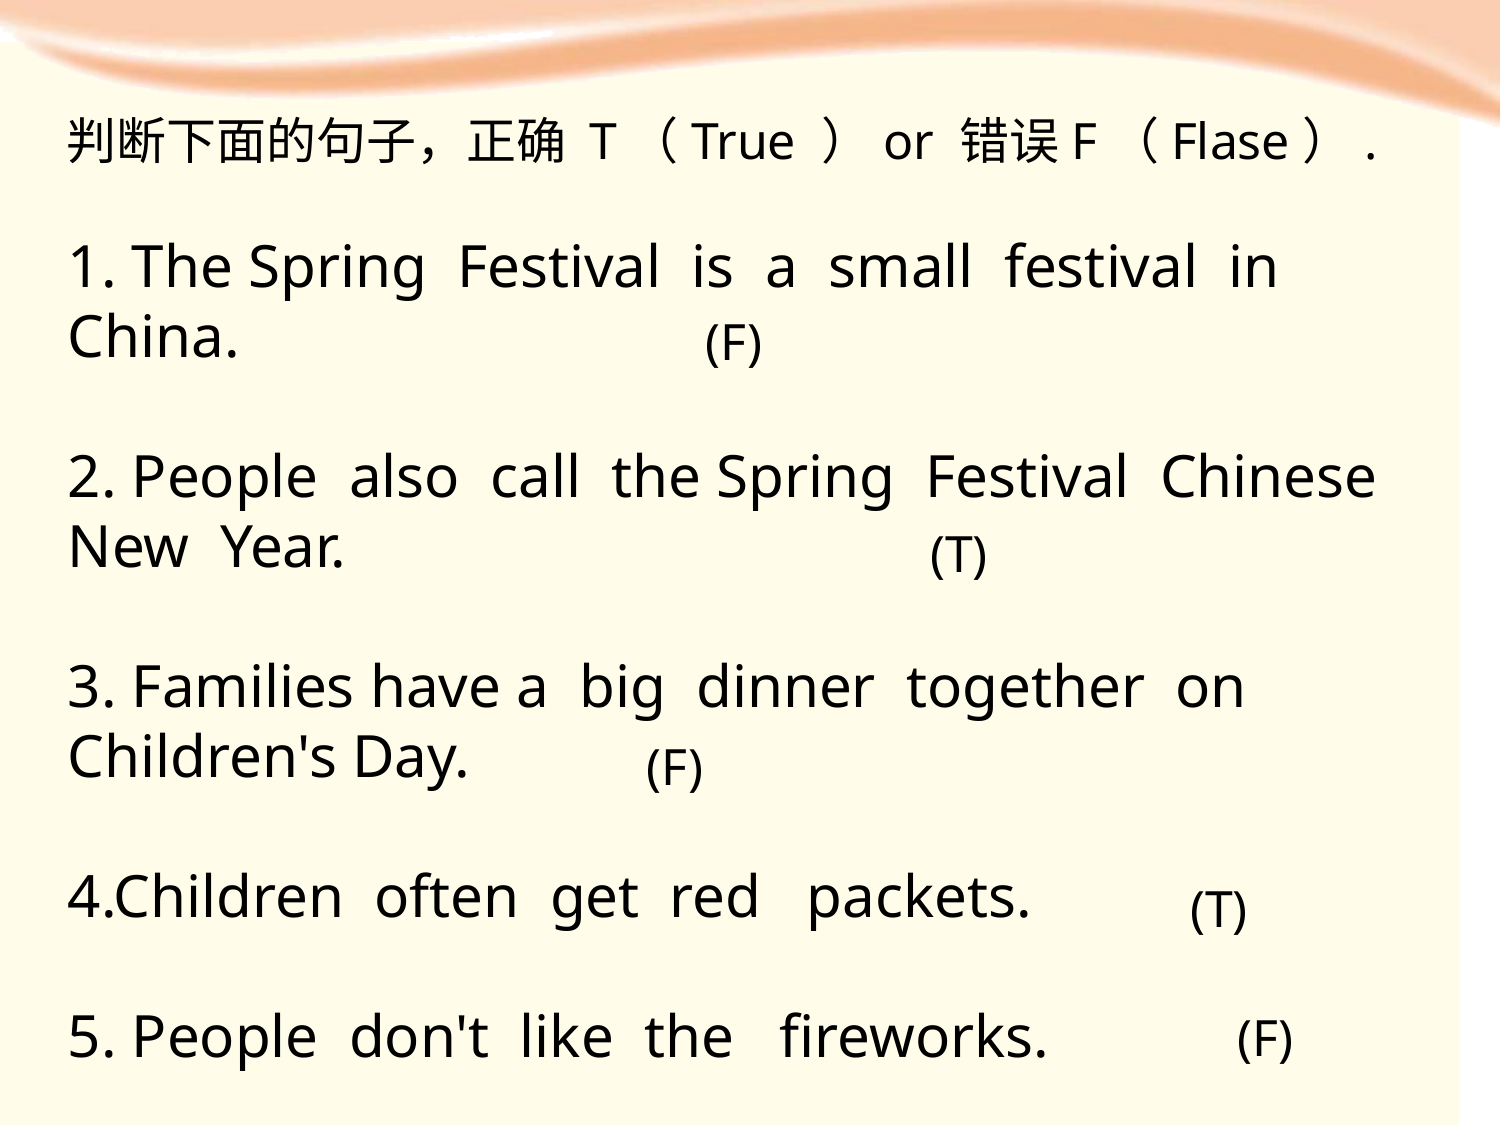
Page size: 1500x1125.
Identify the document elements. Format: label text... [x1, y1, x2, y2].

text_box (T) [915, 515, 1105, 590]
text_box 1. The Spring Festival is a small festival in China. 2. People also call the Spring Festival Chinese New Year. 3. Families have a big dinner together on Children's Day. 4.Children often get red packets. 5. People don't like the fireworks. [53, 221, 1459, 1077]
text_box (F) [690, 302, 911, 378]
text_box (F) [1222, 999, 1328, 1075]
text_box (F) [631, 727, 825, 803]
picture [0, 0, 1500, 1125]
text_box 判断下面的句子，正确 T（True ）or 错误F（Flase）. [51, 101, 1475, 177]
text_box (T) [1175, 869, 1299, 945]
